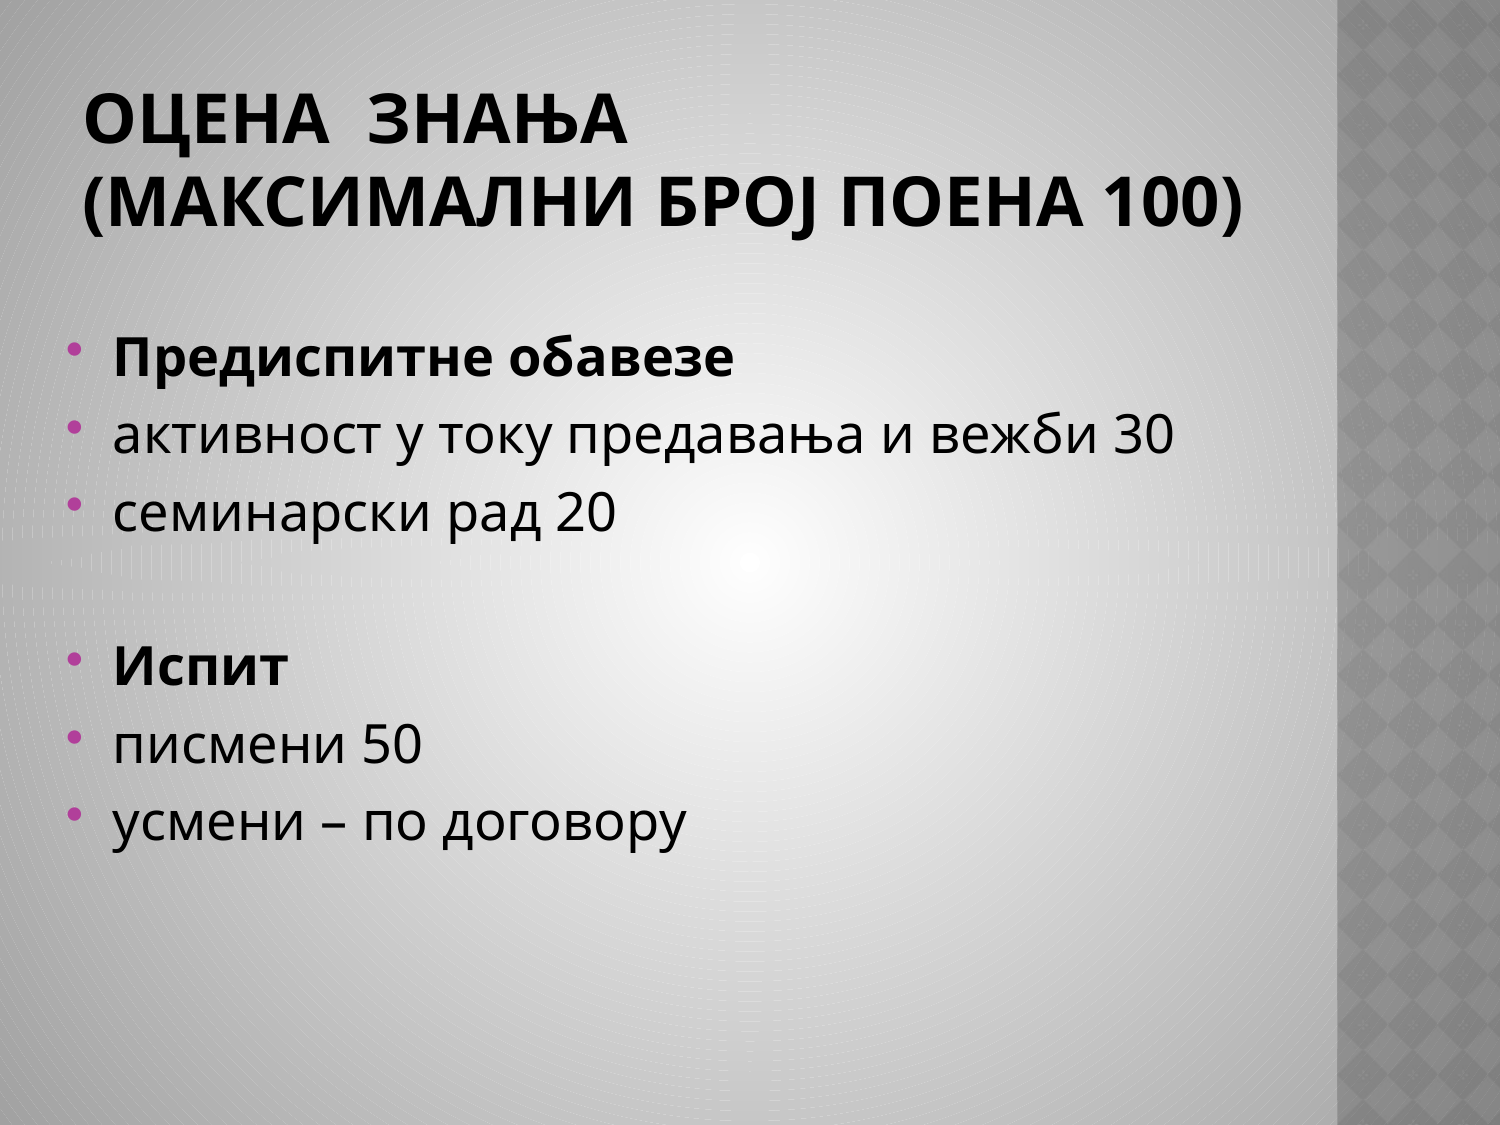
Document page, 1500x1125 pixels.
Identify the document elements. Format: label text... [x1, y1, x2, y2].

list Предиспитне обавезе активност у току предавања и вежби 30 семинарски рад 20 Испит писмени 50 усмени – по договору [53, 314, 1263, 1059]
title Оцена знања (максимални број поена 100) [75, 52, 1263, 240]
